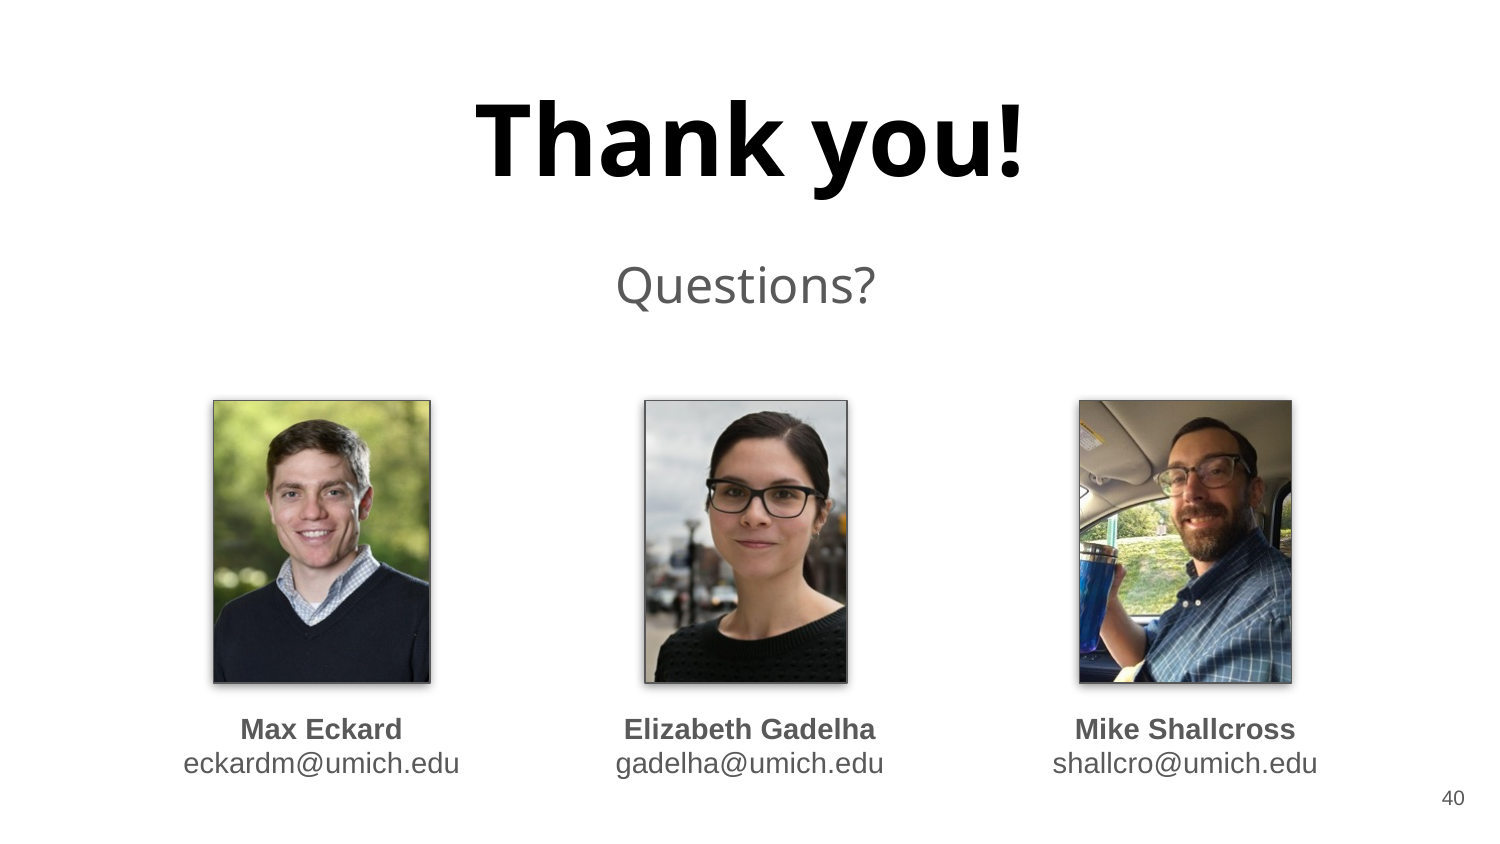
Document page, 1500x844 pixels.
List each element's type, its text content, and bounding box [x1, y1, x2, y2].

text_box Max Eckard eckardm@umich.edu [102, 694, 518, 795]
slide_number 40 [1389, 764, 1480, 830]
picture [1079, 400, 1292, 683]
title Thank you! [51, 61, 1449, 233]
picture [645, 400, 847, 683]
text_box Questions? [260, 238, 1232, 329]
text_box Elizabeth Gadelha gadelha@umich.edu [518, 694, 962, 795]
picture [214, 400, 430, 683]
text_box Mike Shallcross shallcro@umich.edu [962, 694, 1409, 795]
